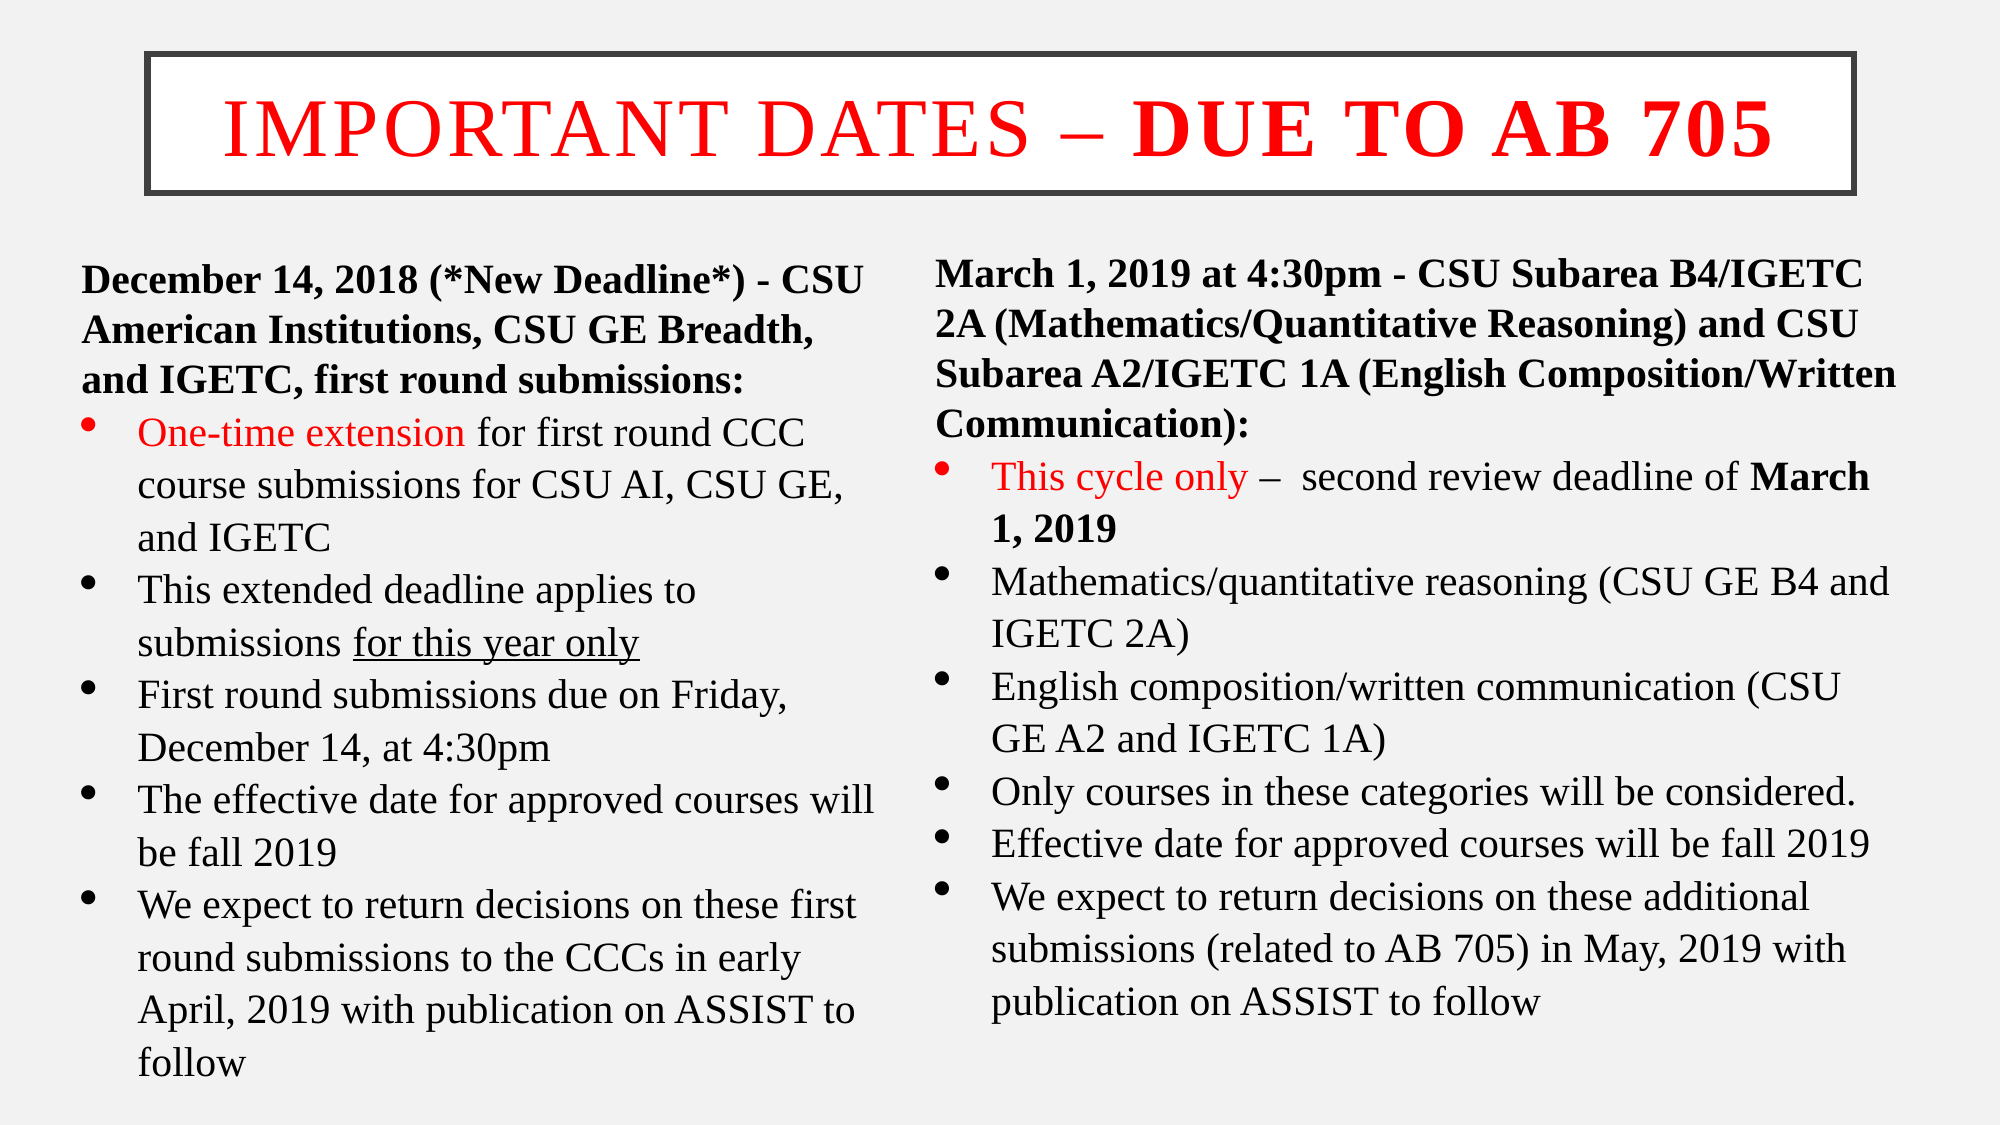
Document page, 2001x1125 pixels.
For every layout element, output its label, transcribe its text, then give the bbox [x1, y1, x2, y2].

text_box December 14, 2018 (*New Deadline*) - CSU American Institutions, CSU GE Breadth, and IGETC, first round submissions: One-time extension for first round CCC course submissions for CSU AI, CSU GE, and IGETC This extended deadline applies to submissions for this year only First round submissions due on Friday, December 14, at 4:30pm The effective date for approved courses will be fall 2019 We expect to return decisions on these first round submissions to the CCCs in early April, 2019 with publication on ASSIST to follow [66, 244, 895, 1092]
title Important Dates – due to AB 705 [144, 51, 1857, 196]
text_box March 1, 2019 at 4:30pm - CSU Subarea B4/IGETC 2A (Mathematics/Quantitative Reasoning) and CSU Subarea A2/IGETC 1A (English Composition/Written Communication): This cycle only – second review deadline of March 1, 2019 Mathematics/quantitative reasoning (CSU GE B4 and IGETC 2A) English composition/written communication (CSU GE A2 and IGETC 1A) Only courses in these categories will be considered. Effective date for approved courses will be fall 2019 We expect to return decisions on these additional submissions (related to AB 705) in May, 2019 with publication on ASSIST to follow [920, 238, 1921, 1032]
